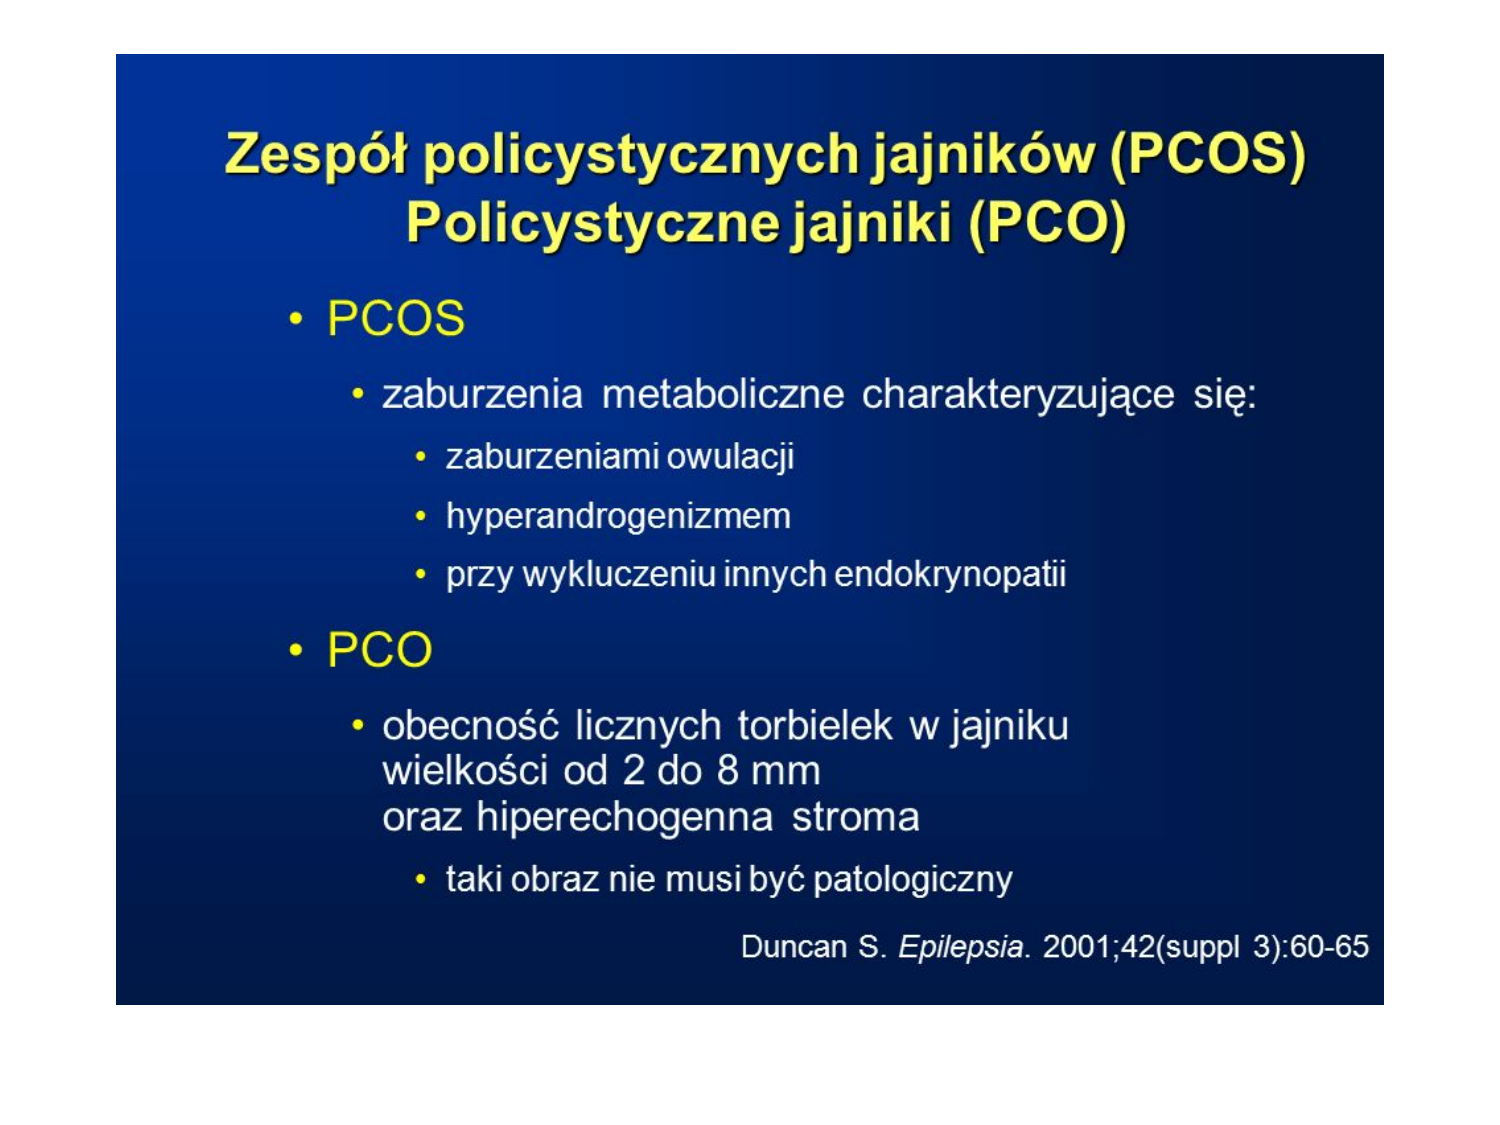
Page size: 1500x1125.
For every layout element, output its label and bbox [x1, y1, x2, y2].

list [116, 54, 1384, 1006]
